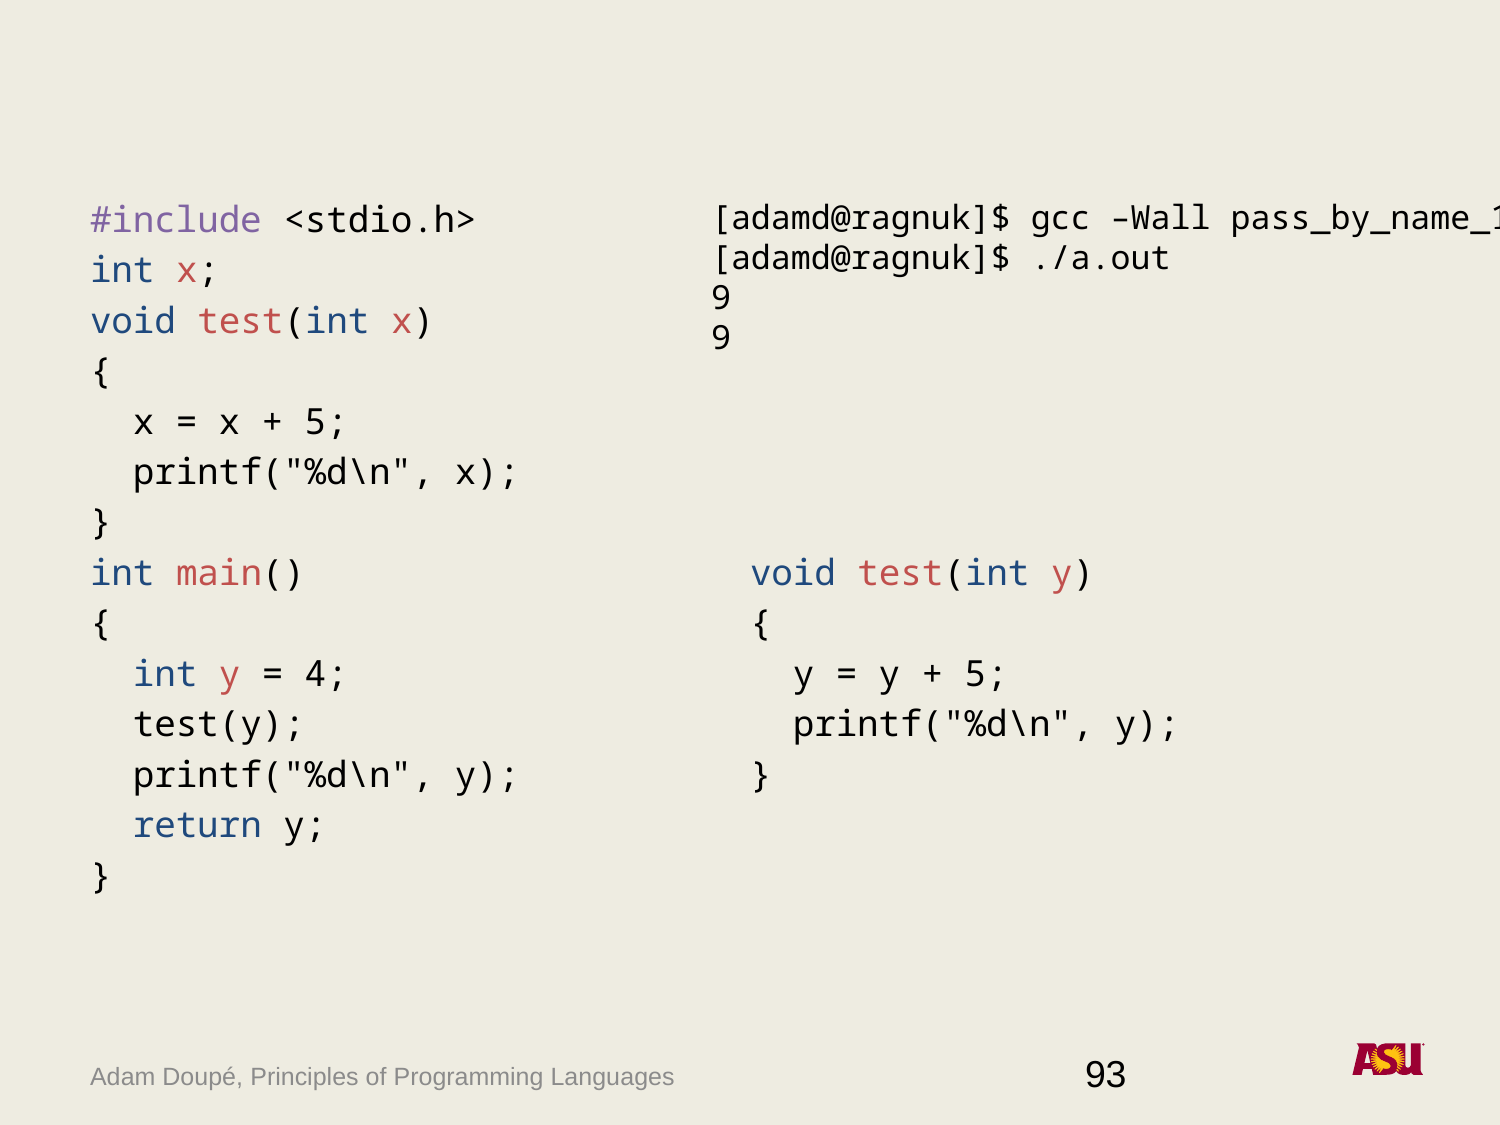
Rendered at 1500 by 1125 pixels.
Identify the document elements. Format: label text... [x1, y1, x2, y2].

list #include <stdio.h> int x; void test(int x) { x = x + 5; printf("%d\n", x); } int main() { int y = 4; test(y); printf("%d\n", y); return y; } void test(int y) { y = y + 5; printf("%d\n", y); } [75, 188, 1425, 1005]
text_box [adamd@ragnuk]$ gcc –Wall pass_by_name_1.c [adamd@ragnuk]$ ./a.out 9 9 [696, 188, 1500, 364]
slide_number 93 [1070, 1042, 1421, 1103]
